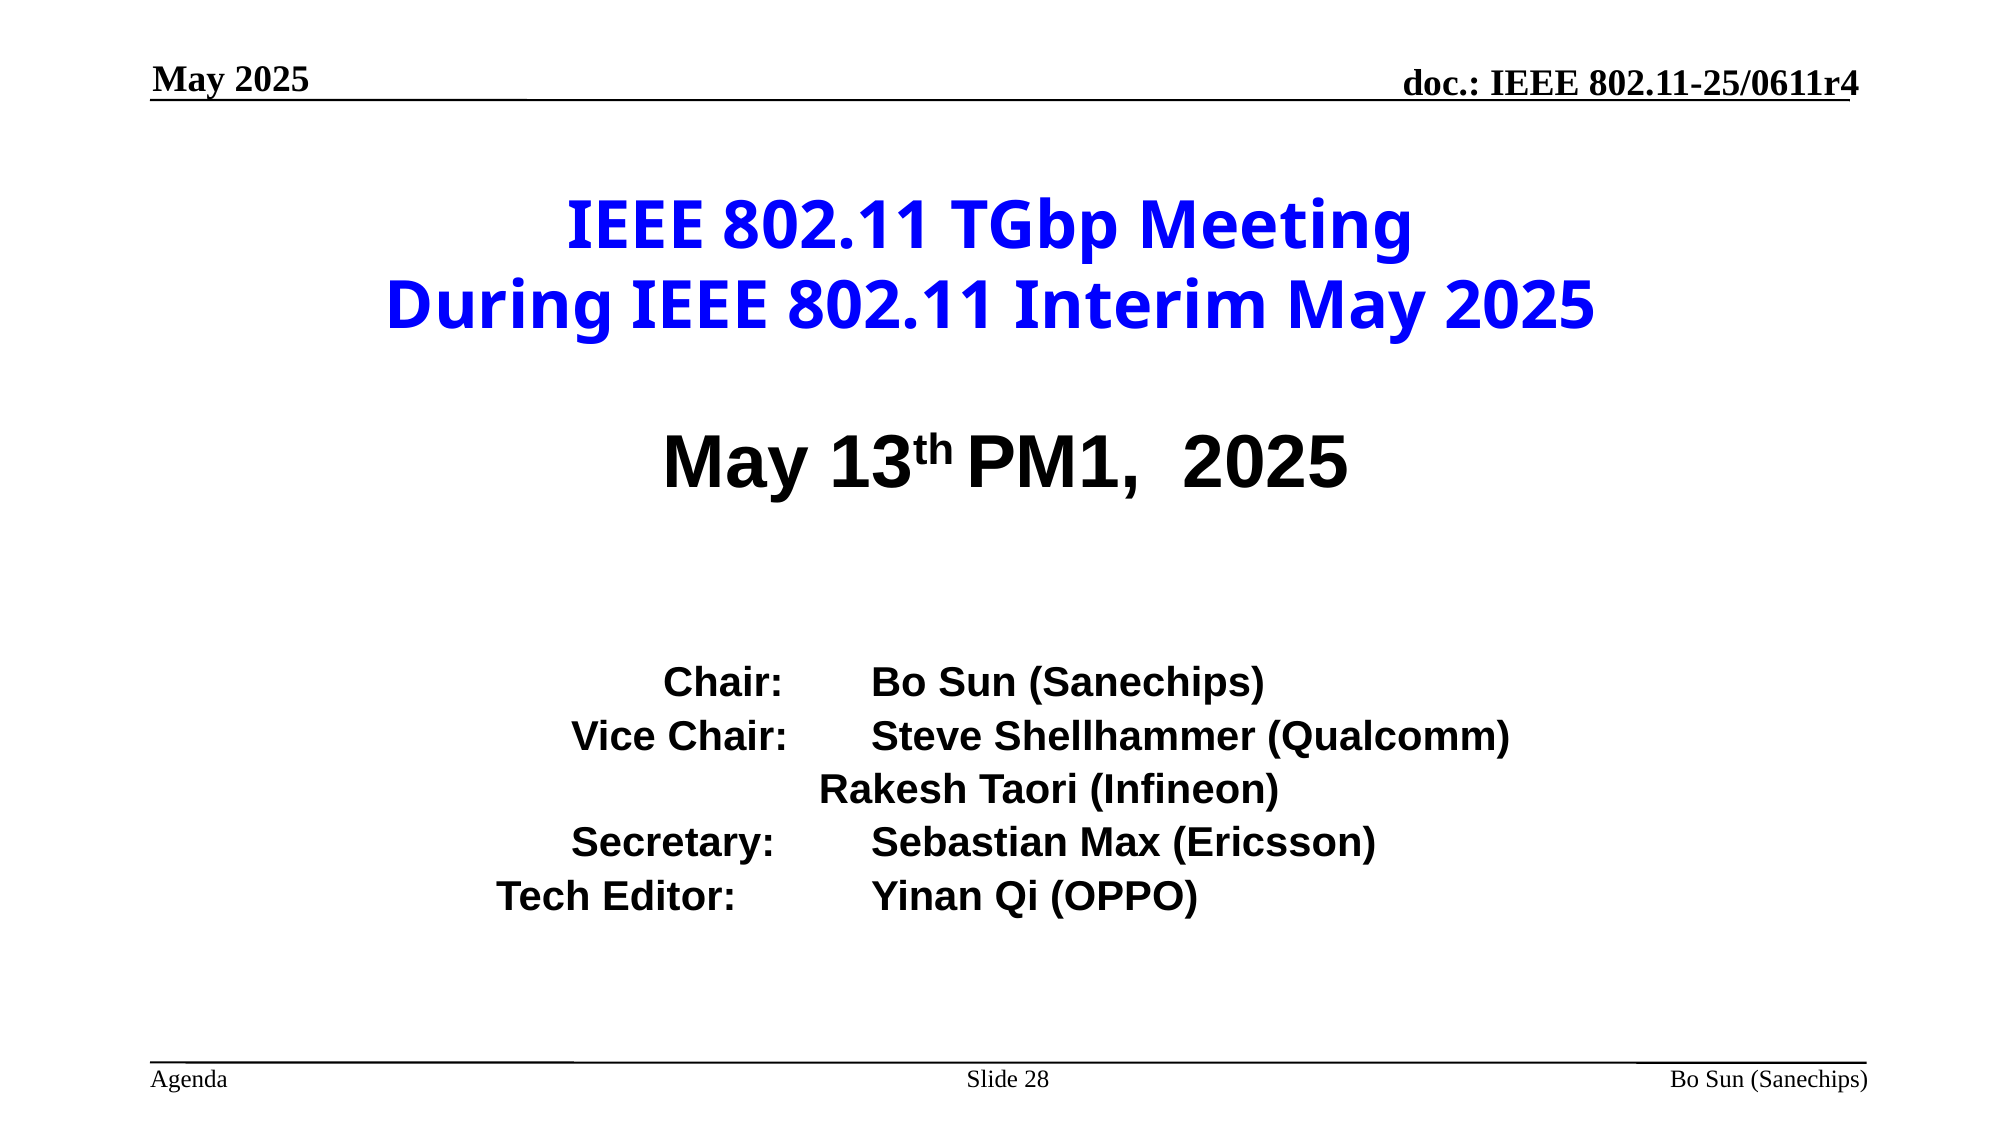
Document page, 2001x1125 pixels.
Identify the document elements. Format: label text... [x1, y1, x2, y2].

text_box IEEE 802.11 TGbp Meeting During IEEE 802.11 Interim May 2025 [288, 112, 1695, 349]
text_box May 13th PM1, 2025 Chair: Bo Sun (Sanechips) Vice Chair: Steve Shellhammer (Qualcomm) Rakesh Taori (Infineon) Secretary: Sebastian Max (Ericsson) Tech Editor: Yinan Qi (OPPO) [200, 349, 1813, 1027]
slide_number Slide 28 [949, 1061, 1067, 1123]
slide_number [152, 54, 563, 100]
footer Bo Sun (Sanechips) [1171, 1061, 1869, 1093]
